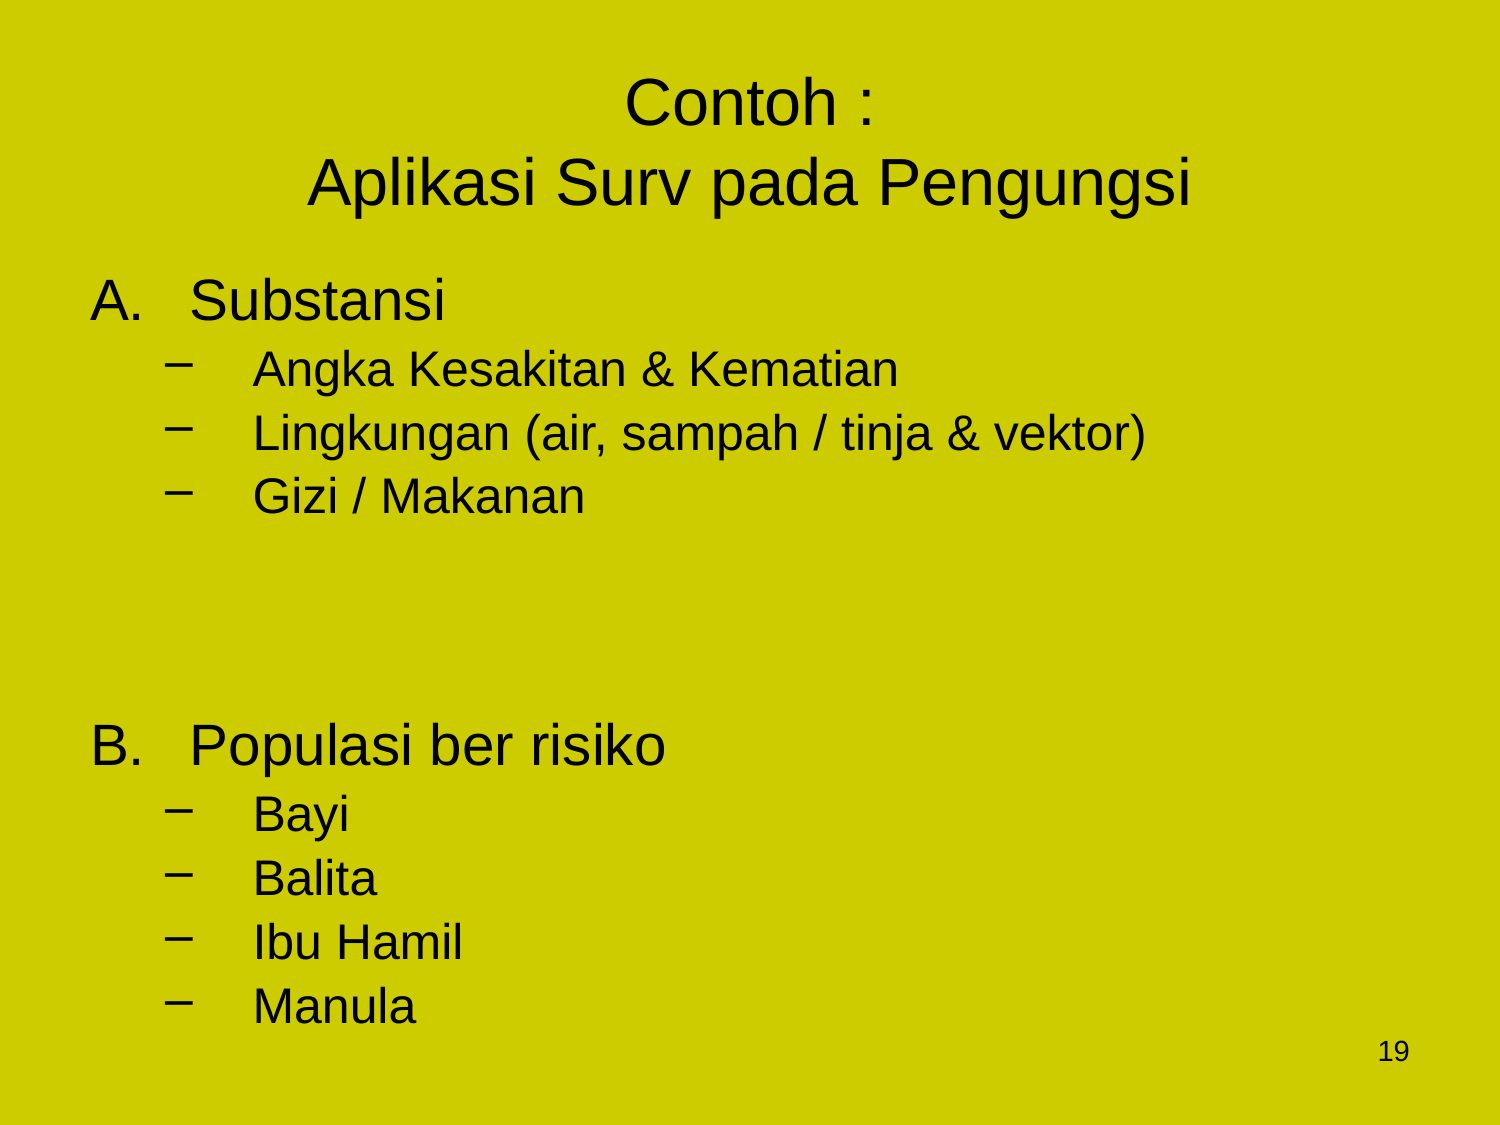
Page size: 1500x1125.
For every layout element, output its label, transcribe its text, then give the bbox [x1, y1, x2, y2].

list Substansi Angka Kesakitan & Kematian Lingkungan (air, sampah / tinja & vektor) Gizi / Makanan Populasi ber risiko Bayi Balita Ibu Hamil Manula [74, 262, 1426, 1038]
title Contoh : Aplikasi Surv pada Pengungsi [74, 44, 1426, 233]
slide_number 19 [1074, 1038, 1426, 1103]
